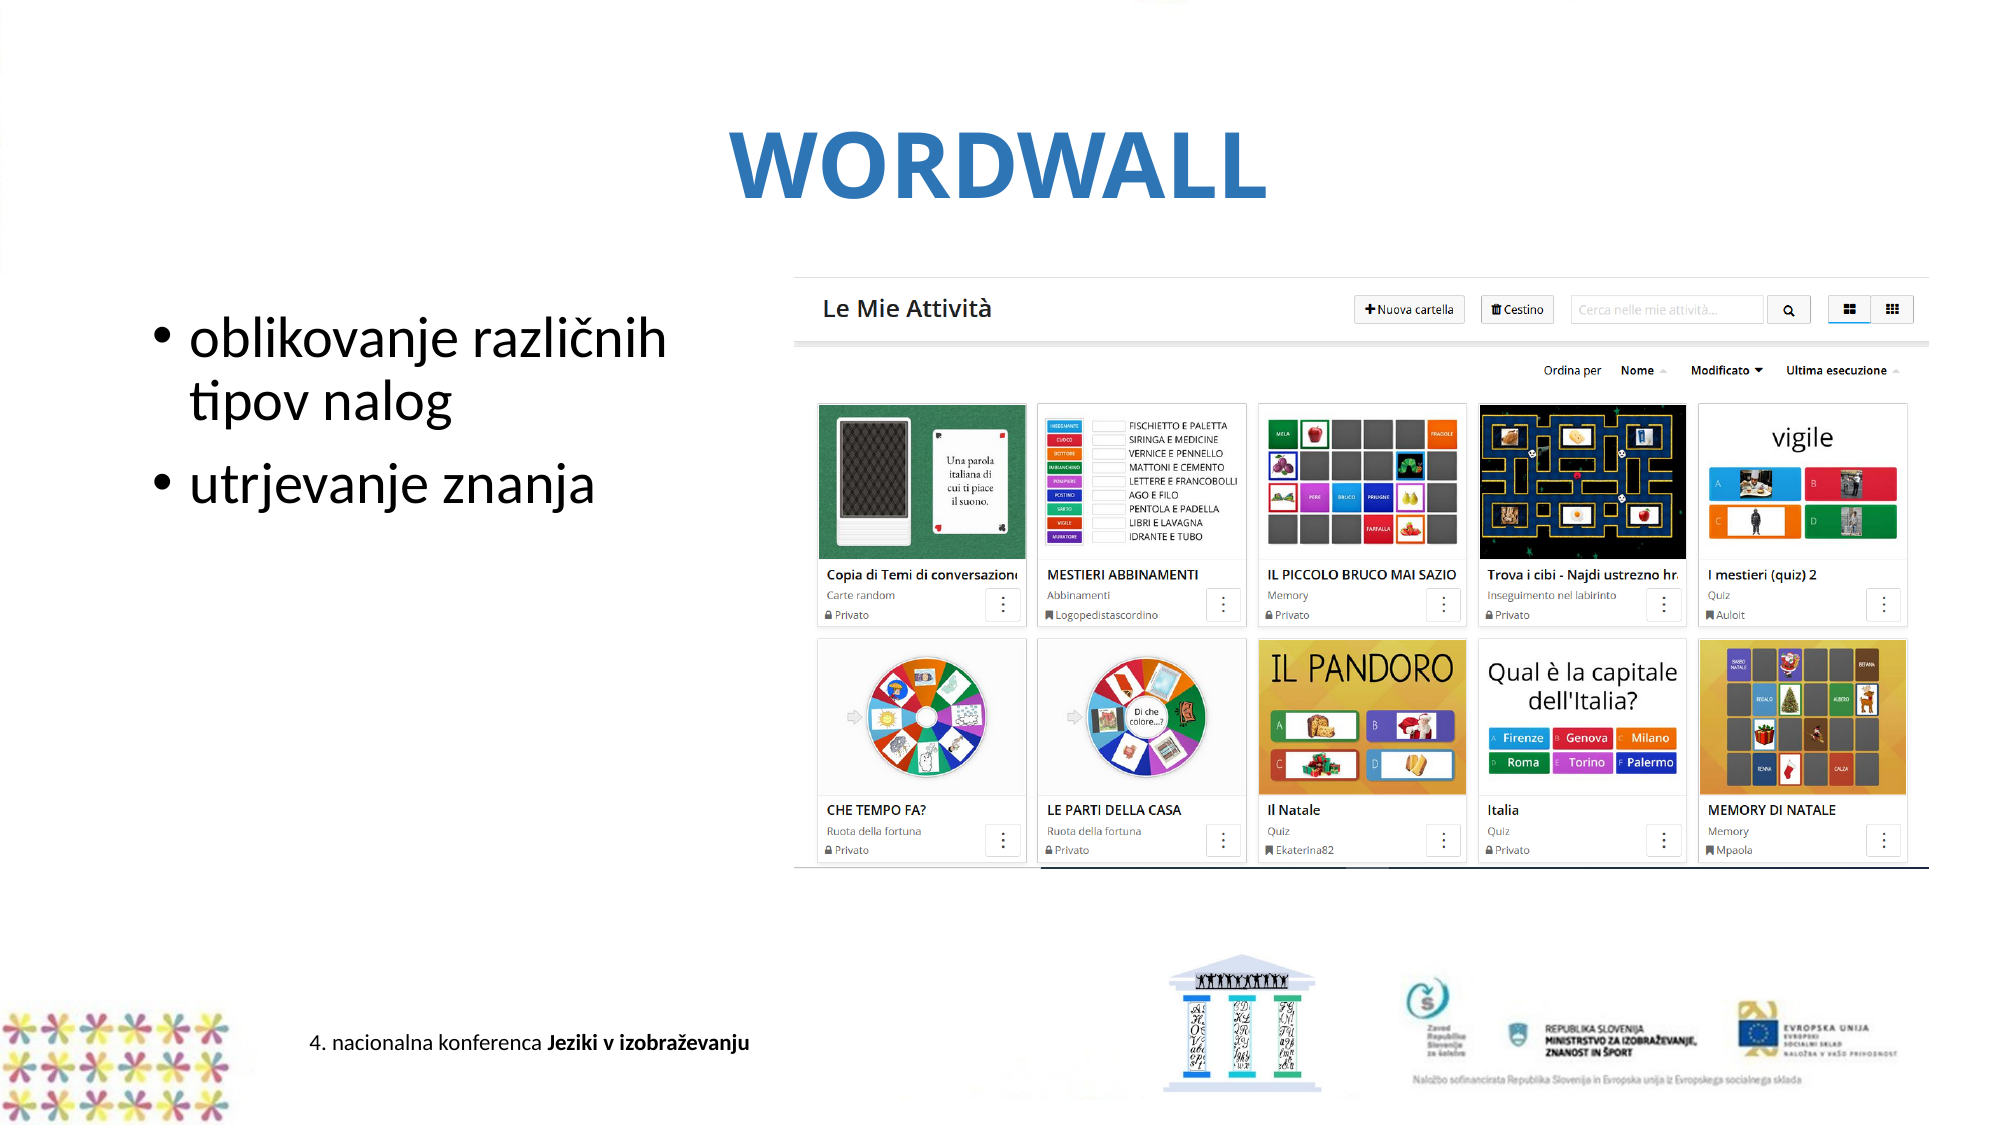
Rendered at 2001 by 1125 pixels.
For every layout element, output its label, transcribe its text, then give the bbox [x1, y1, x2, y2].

title WORDWALL [137, 59, 1863, 278]
picture [0, 0, 2000, 1125]
list oblikovanje različnih tipov nalog utrjevanje znanja [137, 299, 783, 1014]
